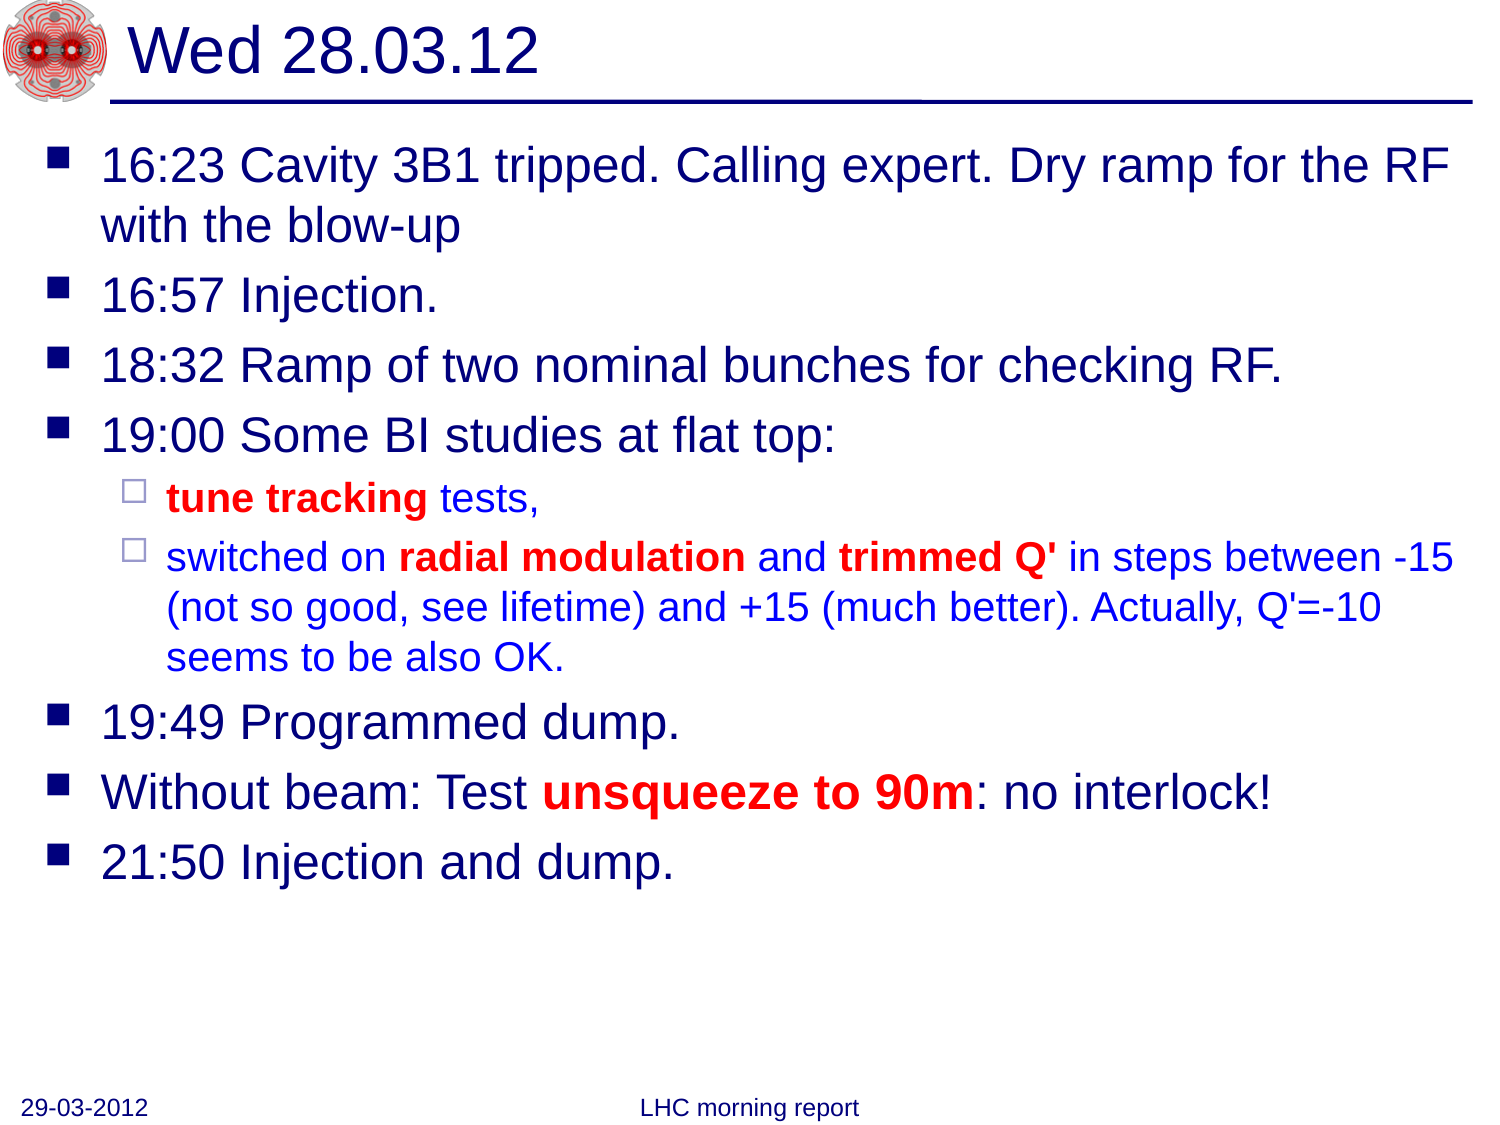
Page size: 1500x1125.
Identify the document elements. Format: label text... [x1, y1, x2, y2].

footer LHC morning report [512, 1087, 988, 1125]
list 16:23 Cavity 3B1 tripped. Calling expert. Dry ramp for the RF with the blow-up 16:57 Injection. 18:32 Ramp of two nominal bunches for checking RF. 19:00 Some BI studies at flat top: tune tracking tests, switched on radial modulation and trimmed Q' in steps between -15 (not so good, see lifetime) and +15 (much better). Actually, Q'=-10 seems to be also OK. 19:49 Programmed dump. Without beam: Test unsqueeze to 90m: no interlock! 21:50 Injection and dump. [29, 125, 1471, 1071]
picture [0, 0, 108, 103]
title Wed 28.03.12 [111, 3, 1463, 91]
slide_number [5, 1085, 356, 1125]
